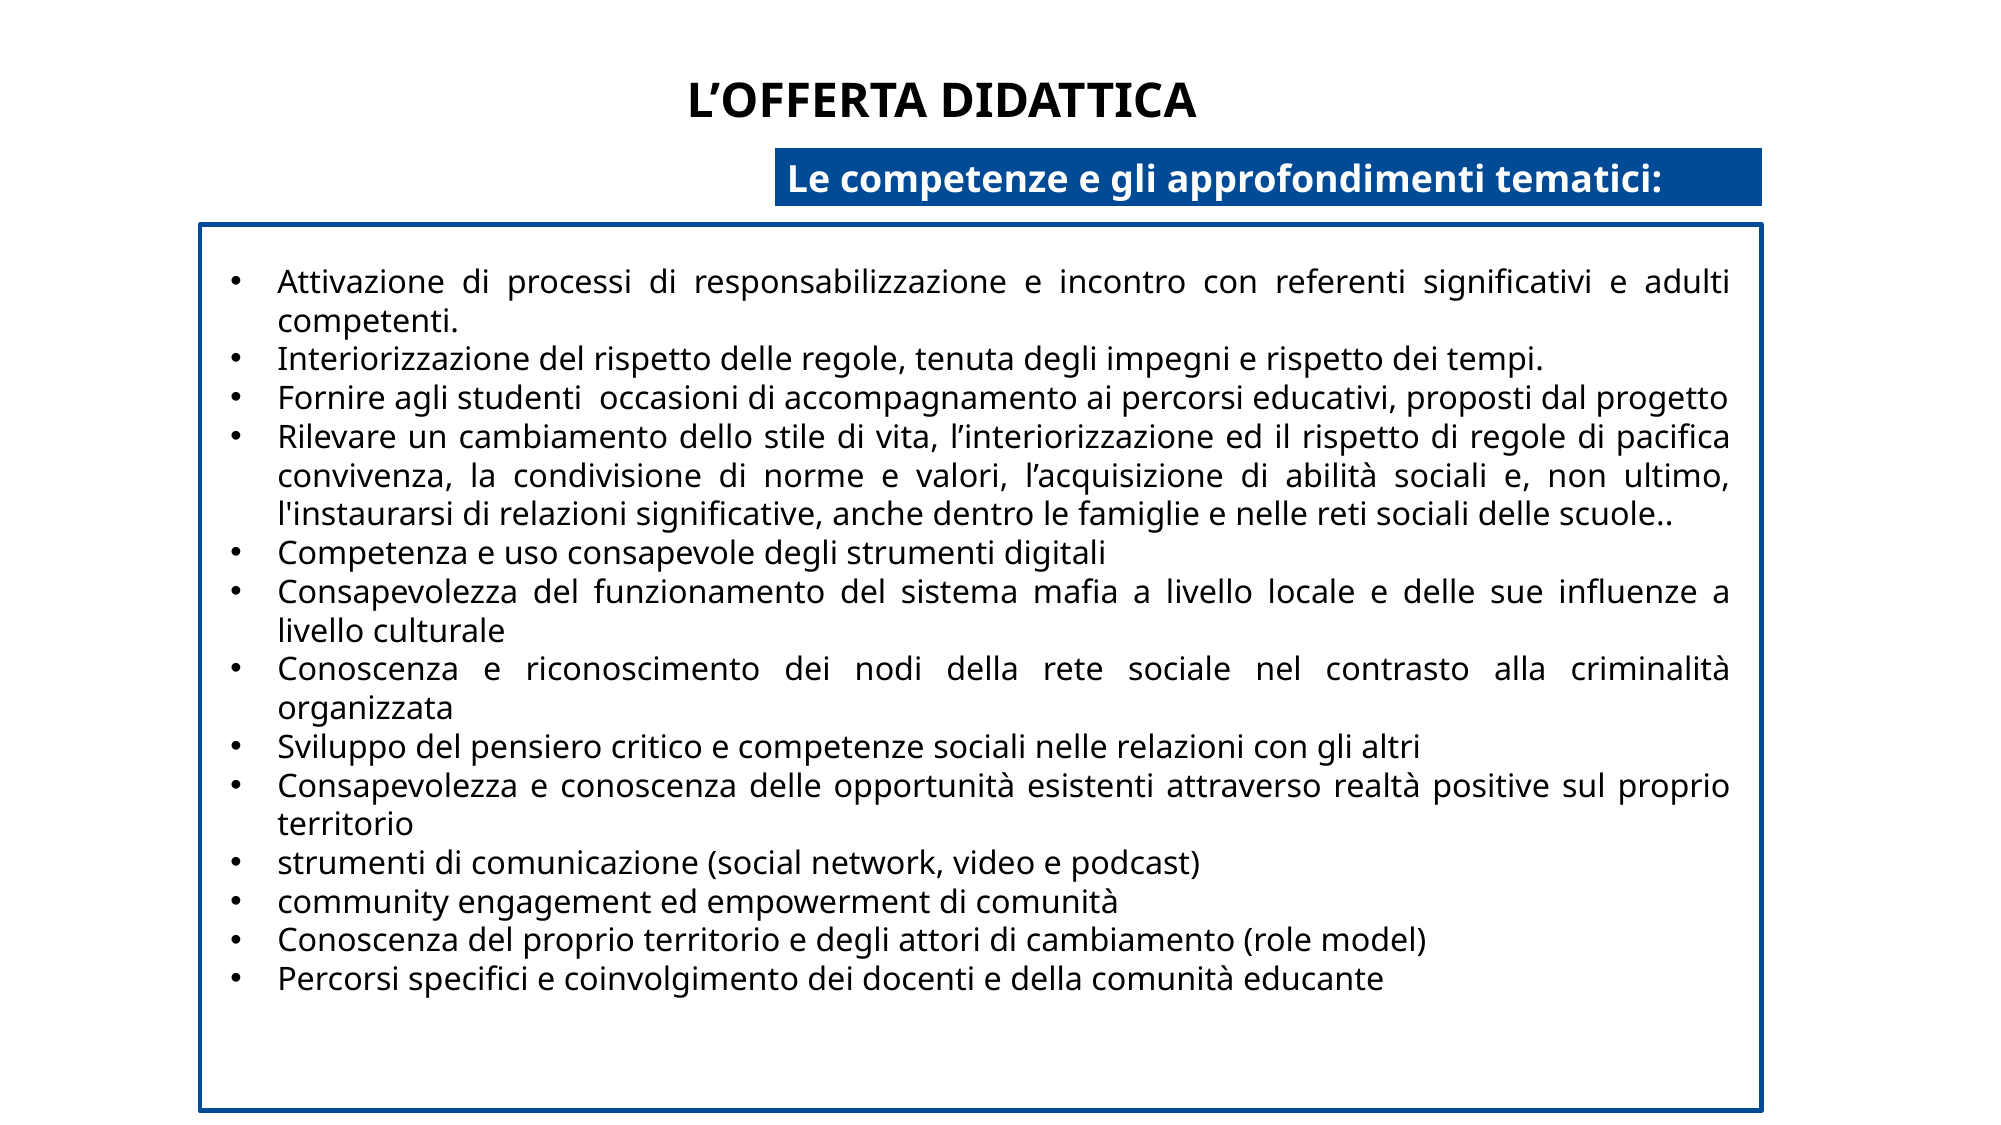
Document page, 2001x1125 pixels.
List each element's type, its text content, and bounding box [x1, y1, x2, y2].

text_box L’OFFERTA DIDATTICA [360, 29, 1549, 175]
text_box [238, 705, 1491, 1125]
text_box Le competenze e gli approfondimenti tematici: [775, 148, 1762, 206]
text_box [199, 224, 1762, 1111]
